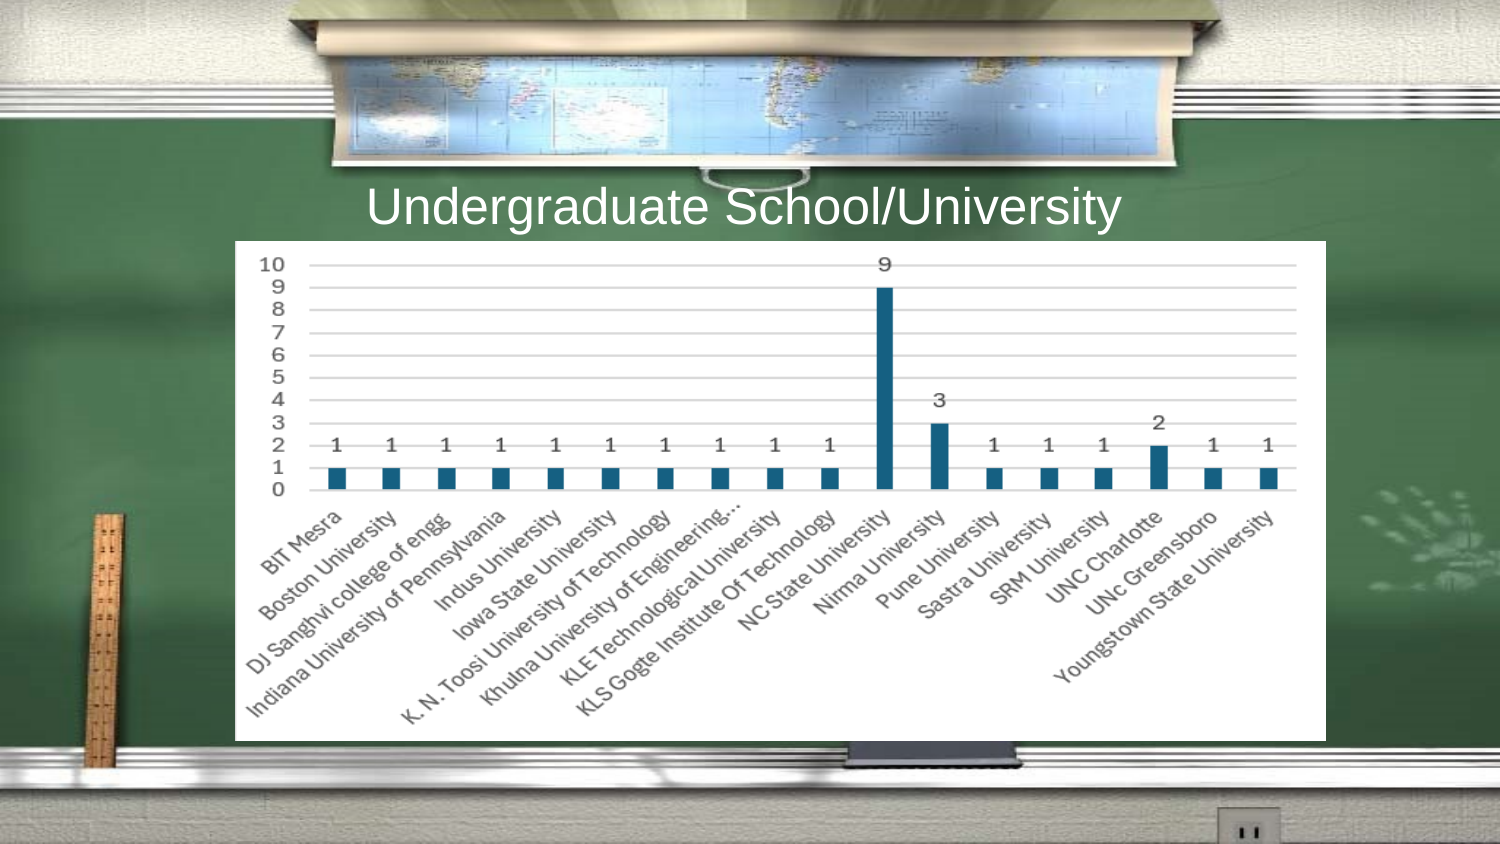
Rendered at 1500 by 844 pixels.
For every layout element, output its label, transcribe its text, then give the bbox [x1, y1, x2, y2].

picture [0, 0, 1500, 844]
title Undergraduate School/University [235, 173, 1254, 240]
